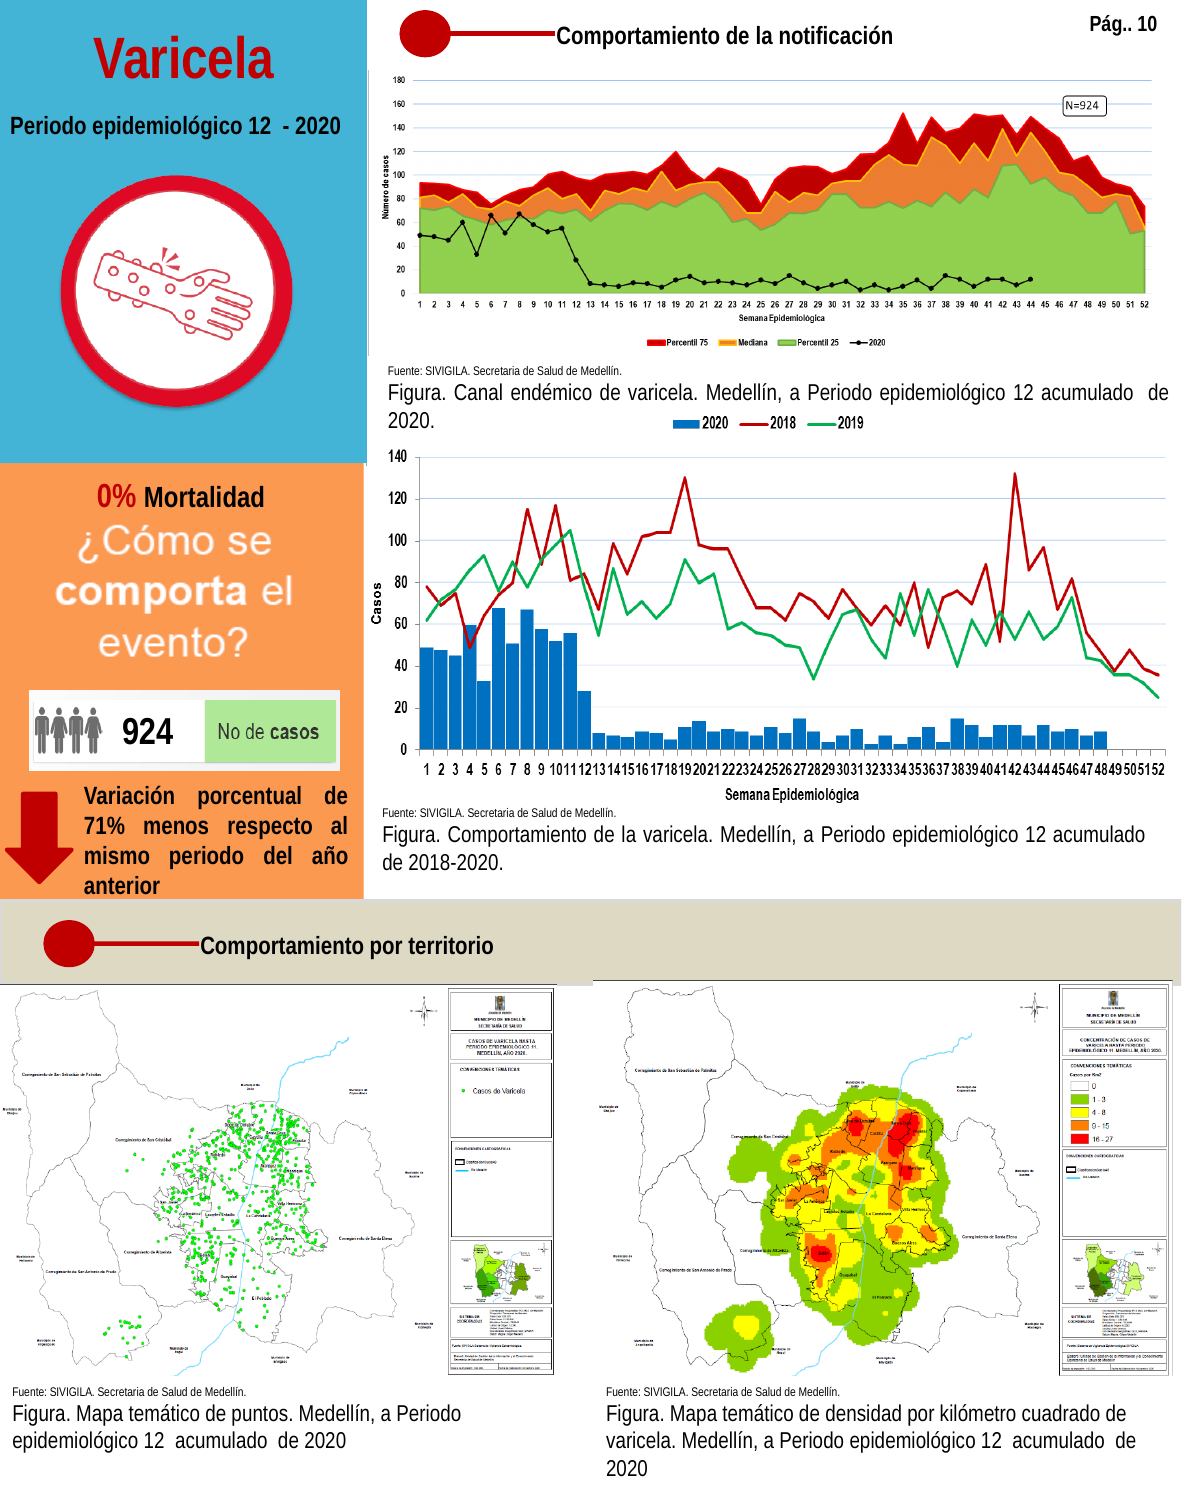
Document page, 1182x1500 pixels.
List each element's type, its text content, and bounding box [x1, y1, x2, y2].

picture [0, 0, 1180, 901]
text_box Fuente: SIVIGILA. Secretaria de Salud de Medellín. Figura. Comportamiento de la varicela. Medellín, a Periodo epidemiológico 12 acumulado de 2018-2020. [371, 832, 1161, 882]
text_box [0, 899, 1182, 986]
picture [368, 70, 1162, 356]
text_box Pág.. 10 [1074, 2, 1182, 43]
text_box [45, 921, 612, 968]
picture [0, 983, 557, 1377]
text_box Fuente: SIVIGILA. Secretaria de Salud de Medellín. Figura. Canal endémico de varicela. Medellín, a Periodo epidemiológico 12 acumulado de 2020. [373, 355, 1182, 400]
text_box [401, 12, 968, 58]
text_box Fuente: SIVIGILA. Secretaria de Salud de Medellín. Figura. Mapa temático de densidad por kilómetro cuadrado de varicela. Medellín, a Periodo epidemiológico 12 acumulado de 2020 [591, 1376, 1182, 1489]
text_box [29, 690, 341, 772]
text_box Fuente: SIVIGILA. Secretaria de Salud de Medellín. Figura. Mapa temático de puntos. Medellín, a Periodo epidemiológico 12 acumulado de 2020 [0, 1376, 591, 1461]
picture [593, 980, 1173, 1377]
